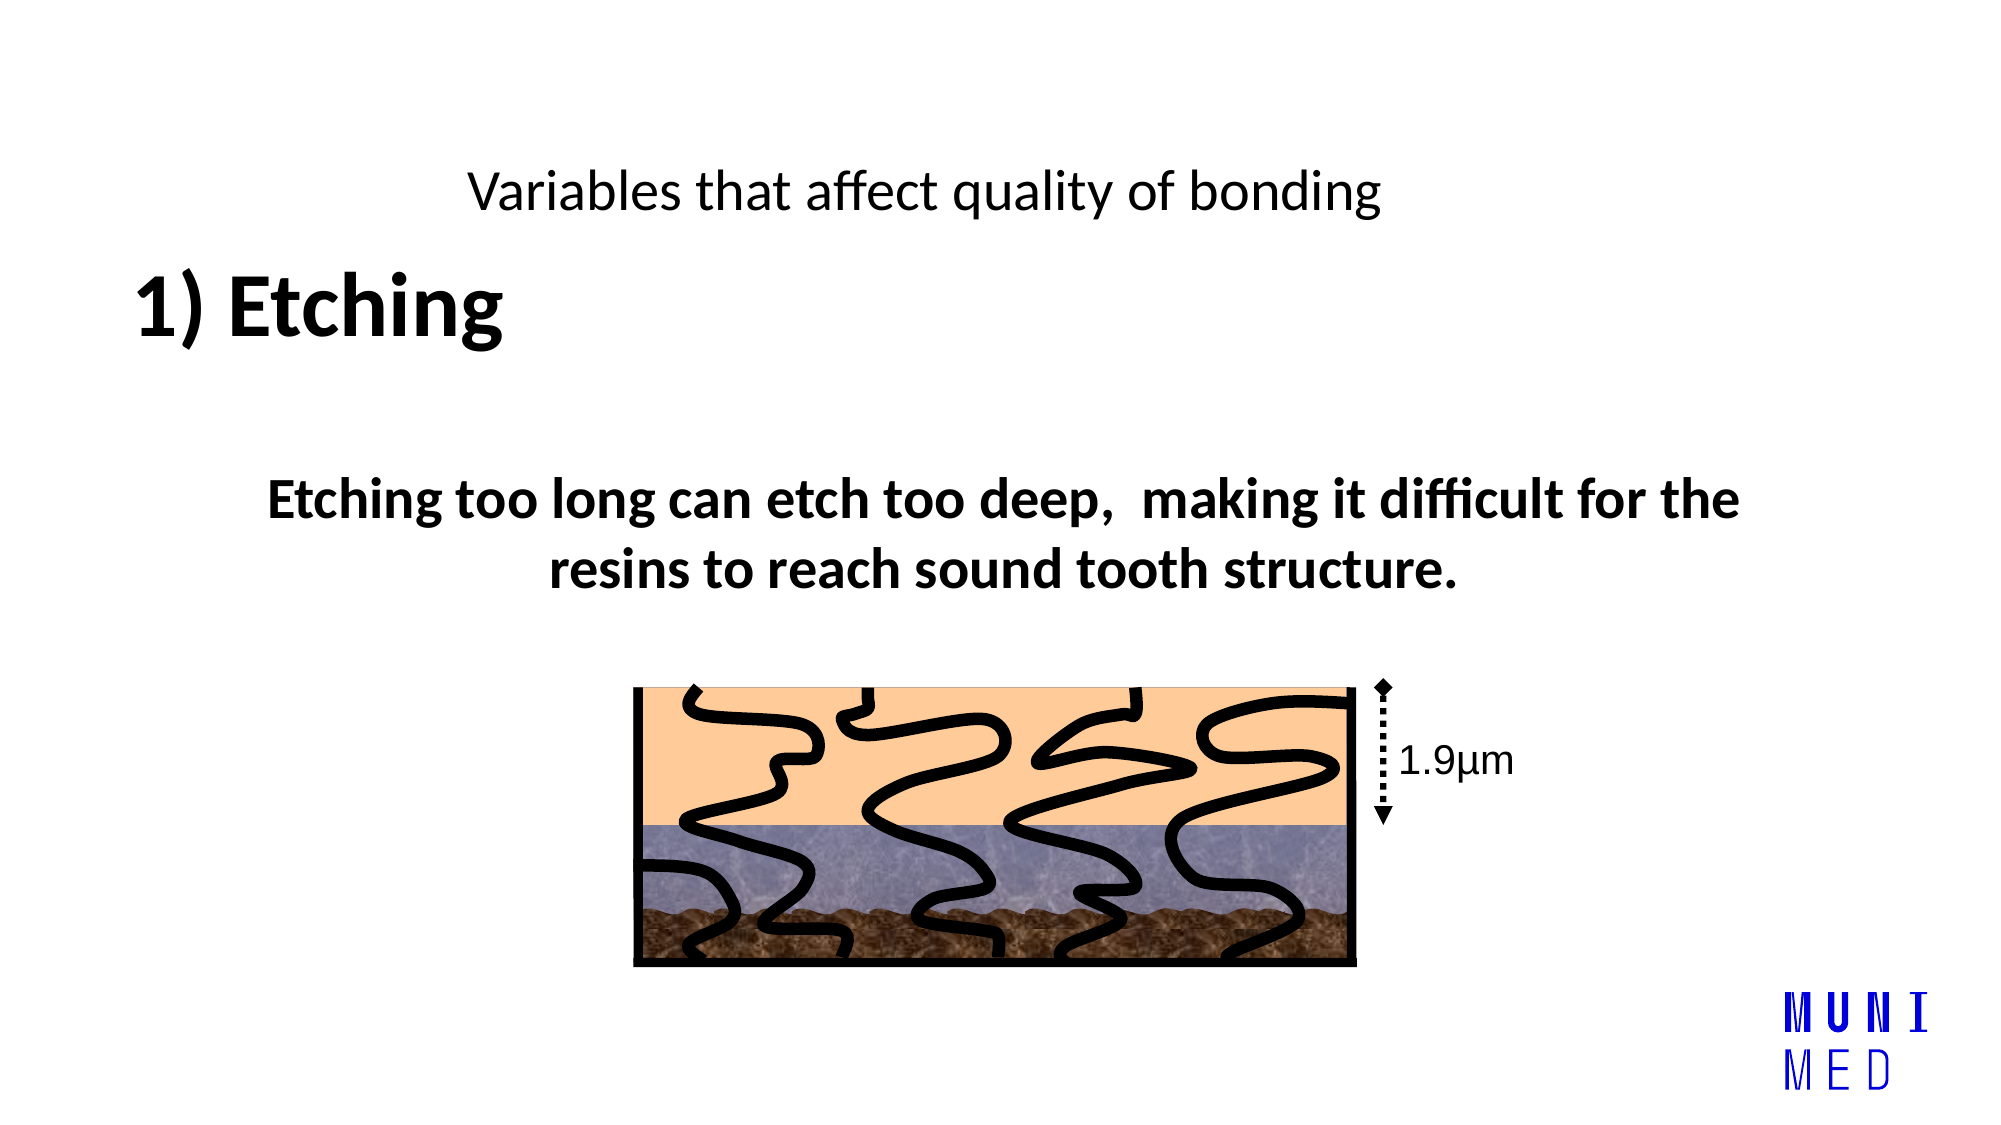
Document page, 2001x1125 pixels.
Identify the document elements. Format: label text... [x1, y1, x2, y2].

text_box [632, 687, 1351, 963]
text_box [1377, 810, 1390, 826]
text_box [1352, 687, 1358, 963]
text_box [1377, 681, 1390, 694]
text_box 1.9µm [1383, 725, 1584, 790]
list 1) Etching Etching too long can etch too deep, making it difficult for the resins to reach sound tooth structure. [116, 237, 1817, 750]
title Variables that affect quality of bonding [83, 137, 1767, 238]
